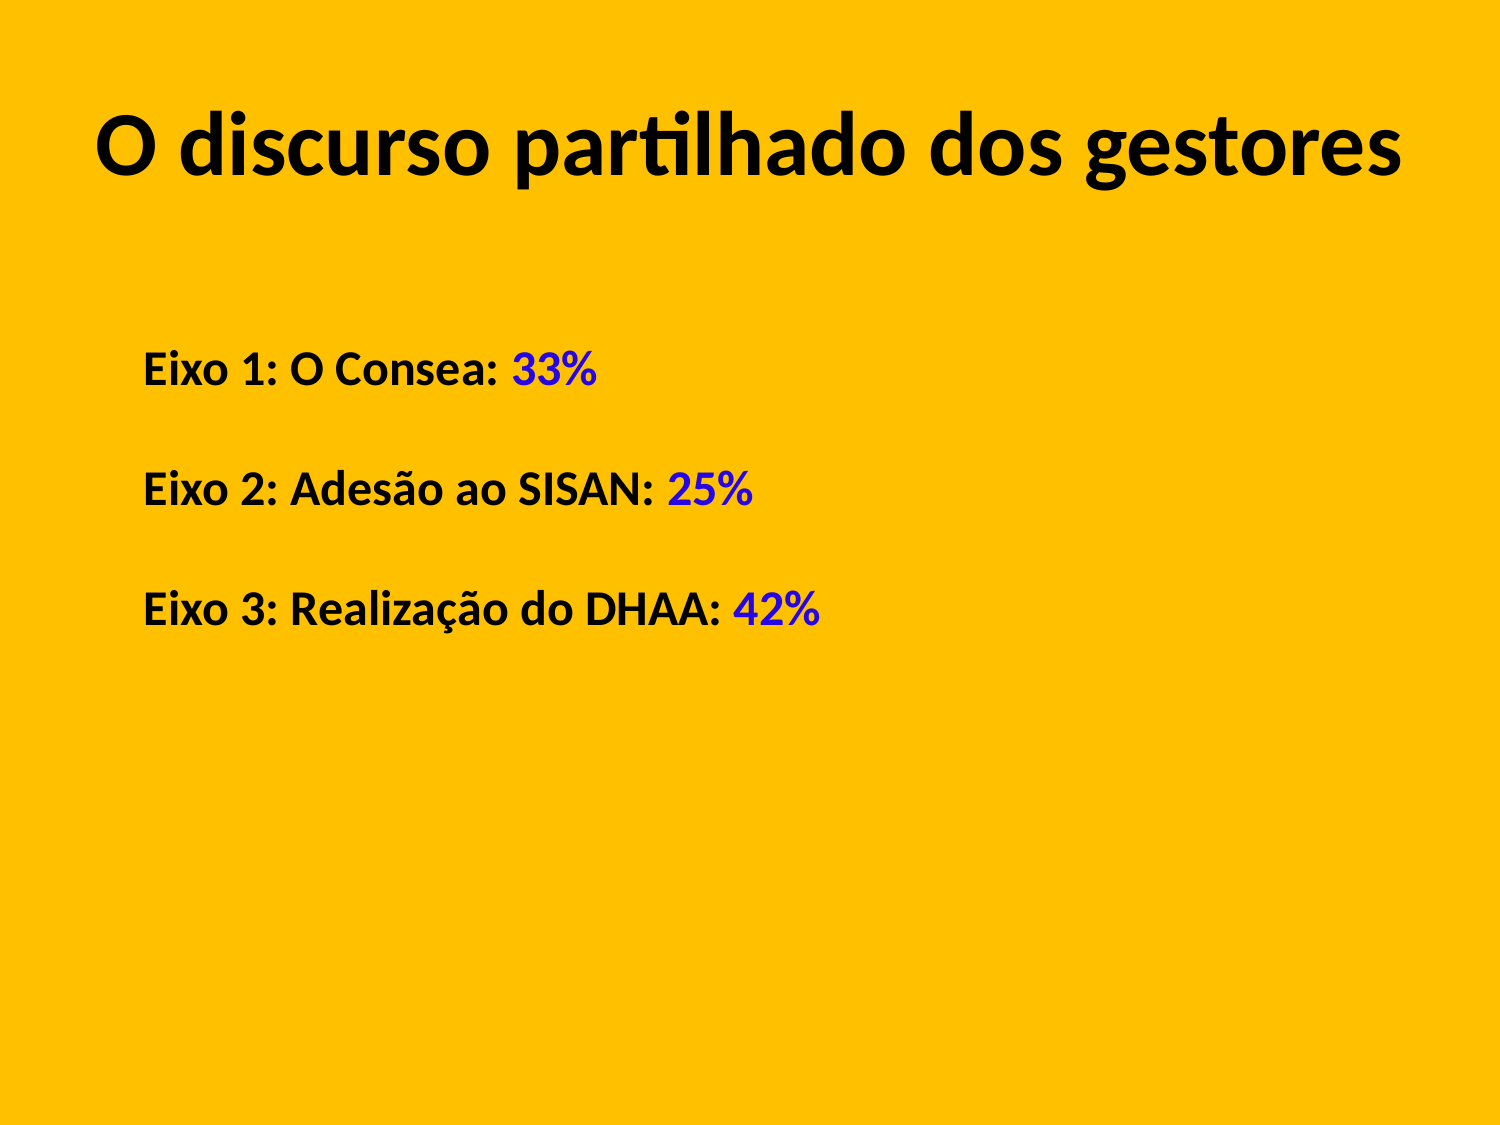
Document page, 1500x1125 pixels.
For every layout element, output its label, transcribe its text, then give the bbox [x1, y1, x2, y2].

text_box Eixo 1: O Consea: 33% Eixo 2: Adesão ao SISAN: 25% Eixo 3: Realização do DHAA: 42% [128, 328, 1430, 703]
title O discurso partilhado dos gestores [74, 44, 1426, 233]
